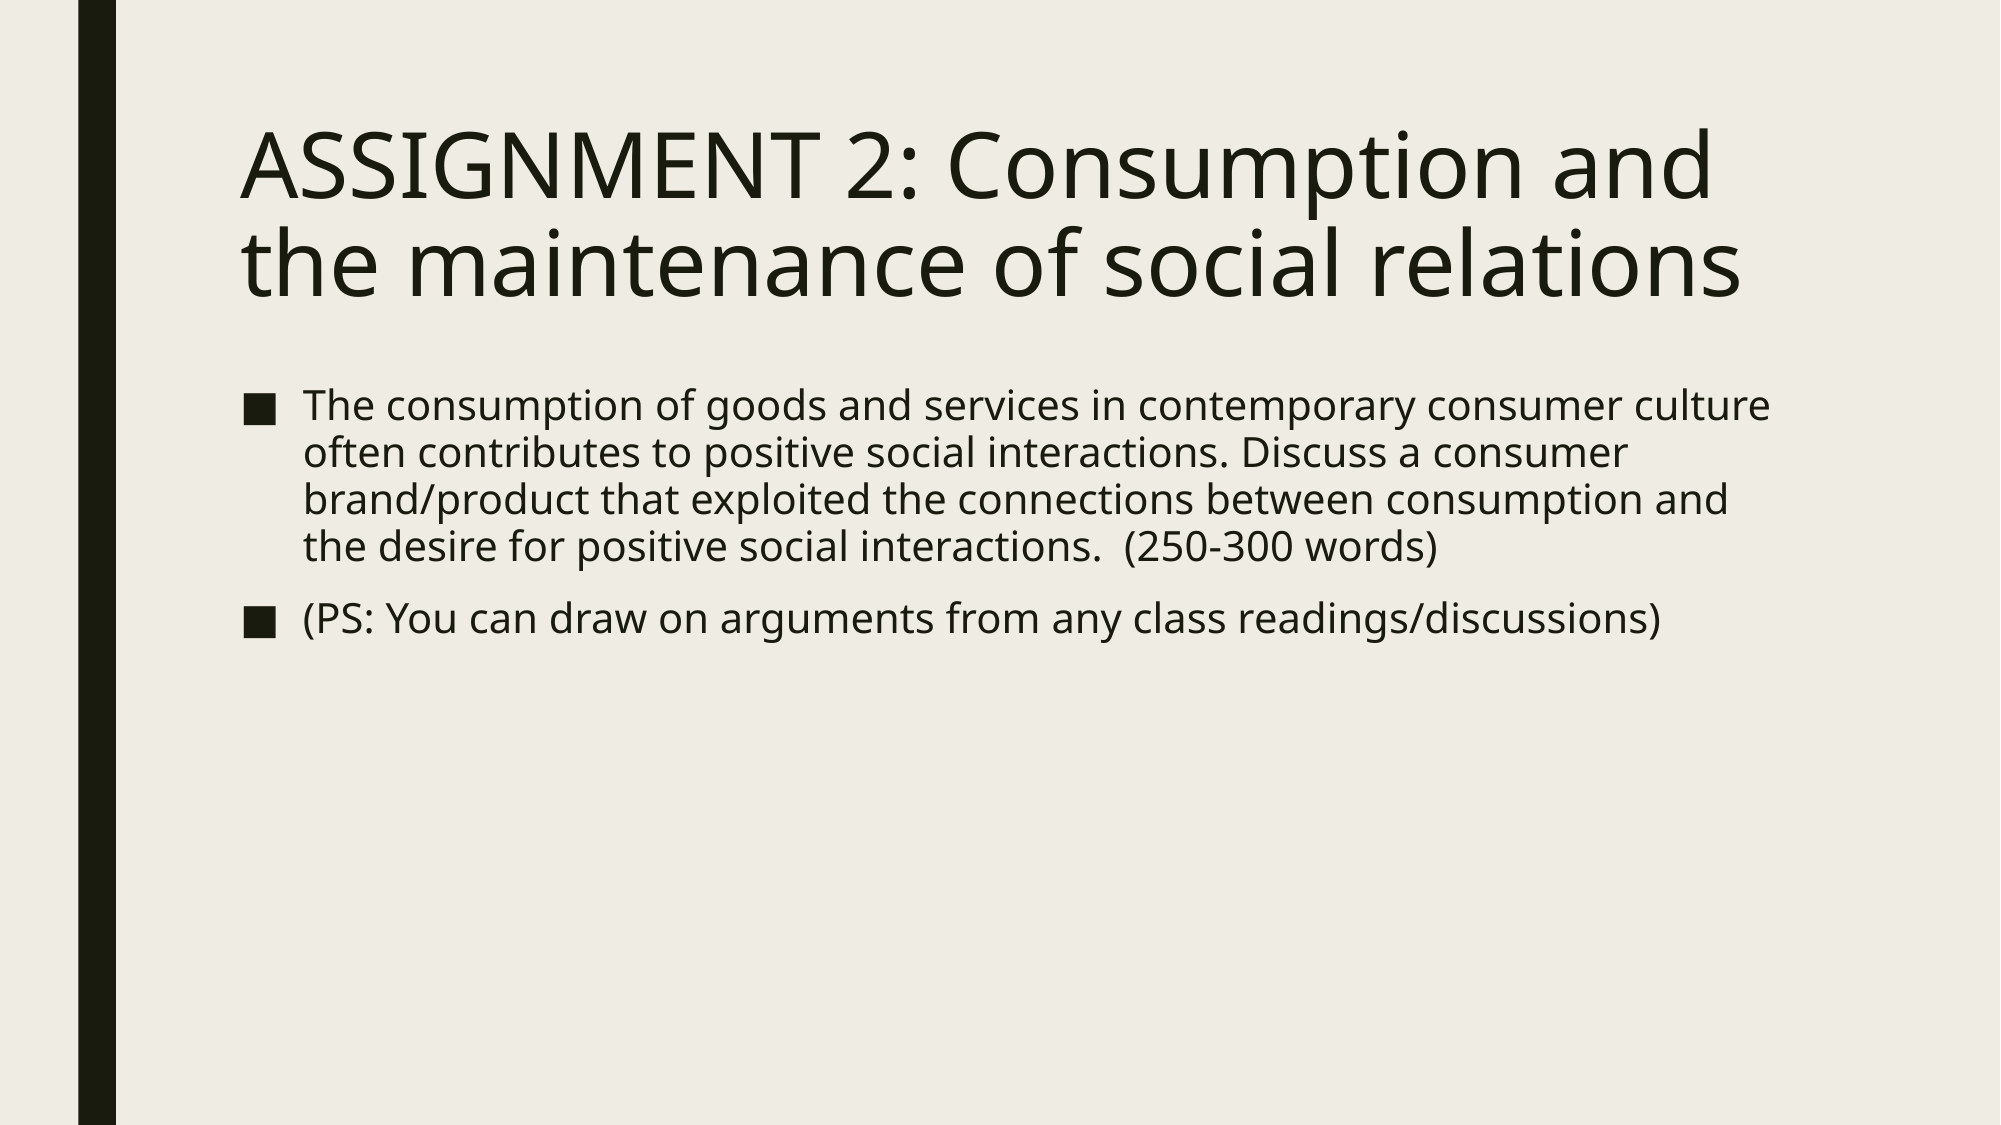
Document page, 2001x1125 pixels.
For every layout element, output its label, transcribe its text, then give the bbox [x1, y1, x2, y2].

title ASSIGNMENT 2: Consumption and the maintenance of social relations [225, 112, 1800, 357]
list The consumption of goods and services in contemporary consumer culture often contributes to positive social interactions. Discuss a consumer brand/product that exploited the connections between consumption and the desire for positive social interactions. (250-300 words) (PS: You can draw on arguments from any class readings/discussions) [225, 375, 1800, 963]
